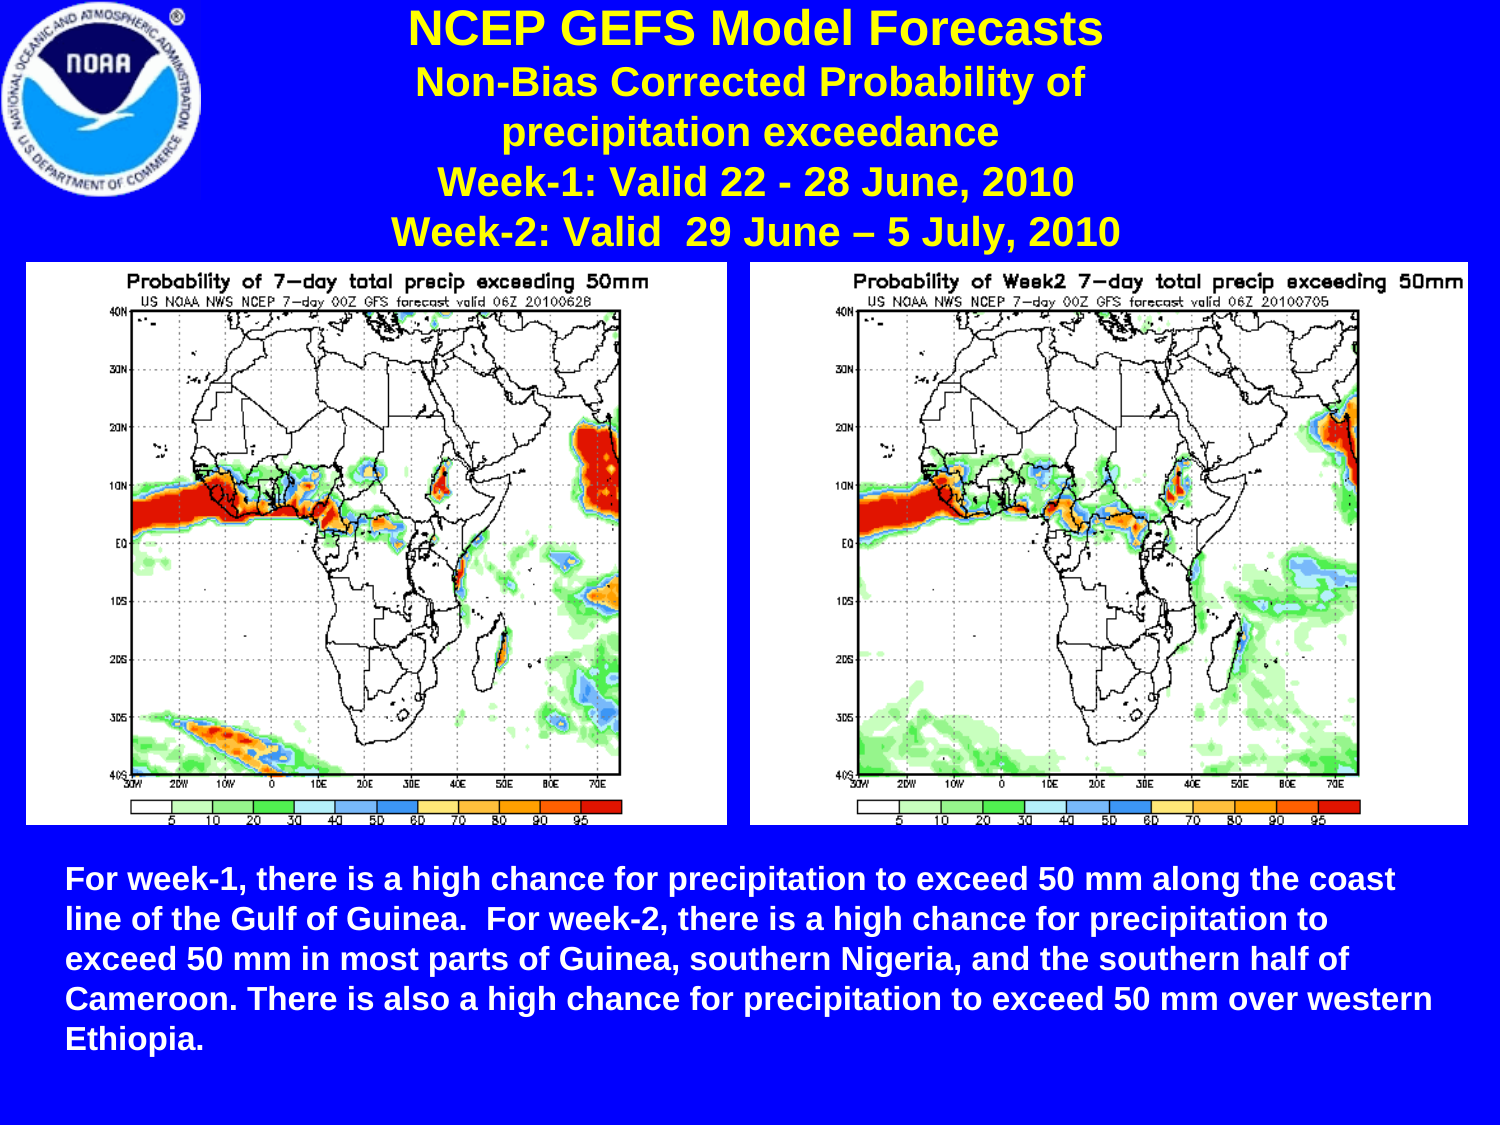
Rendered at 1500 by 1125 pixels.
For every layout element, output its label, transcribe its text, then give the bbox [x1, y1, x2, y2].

picture [749, 262, 1468, 825]
title NCEP GEFS Model Forecasts Non-Bias Corrected Probability of precipitation exceedance Week-1: Valid 22 - 28 June, 2010 Week-2: Valid 29 June – 5 July, 2010 [125, 50, 1388, 200]
text_box For week-1, there is a high chance for precipitation to exceed 50 mm along the coast line of the Gulf of Guinea. For week-2, there is a high chance for precipitation to exceed 50 mm in most parts of Guinea, southern Nigeria, and the southern half of Cameroon. There is also a high chance for precipitation to exceed 50 mm over western Ethiopia. [49, 849, 1463, 1065]
picture [0, 0, 200, 200]
picture [26, 262, 727, 825]
